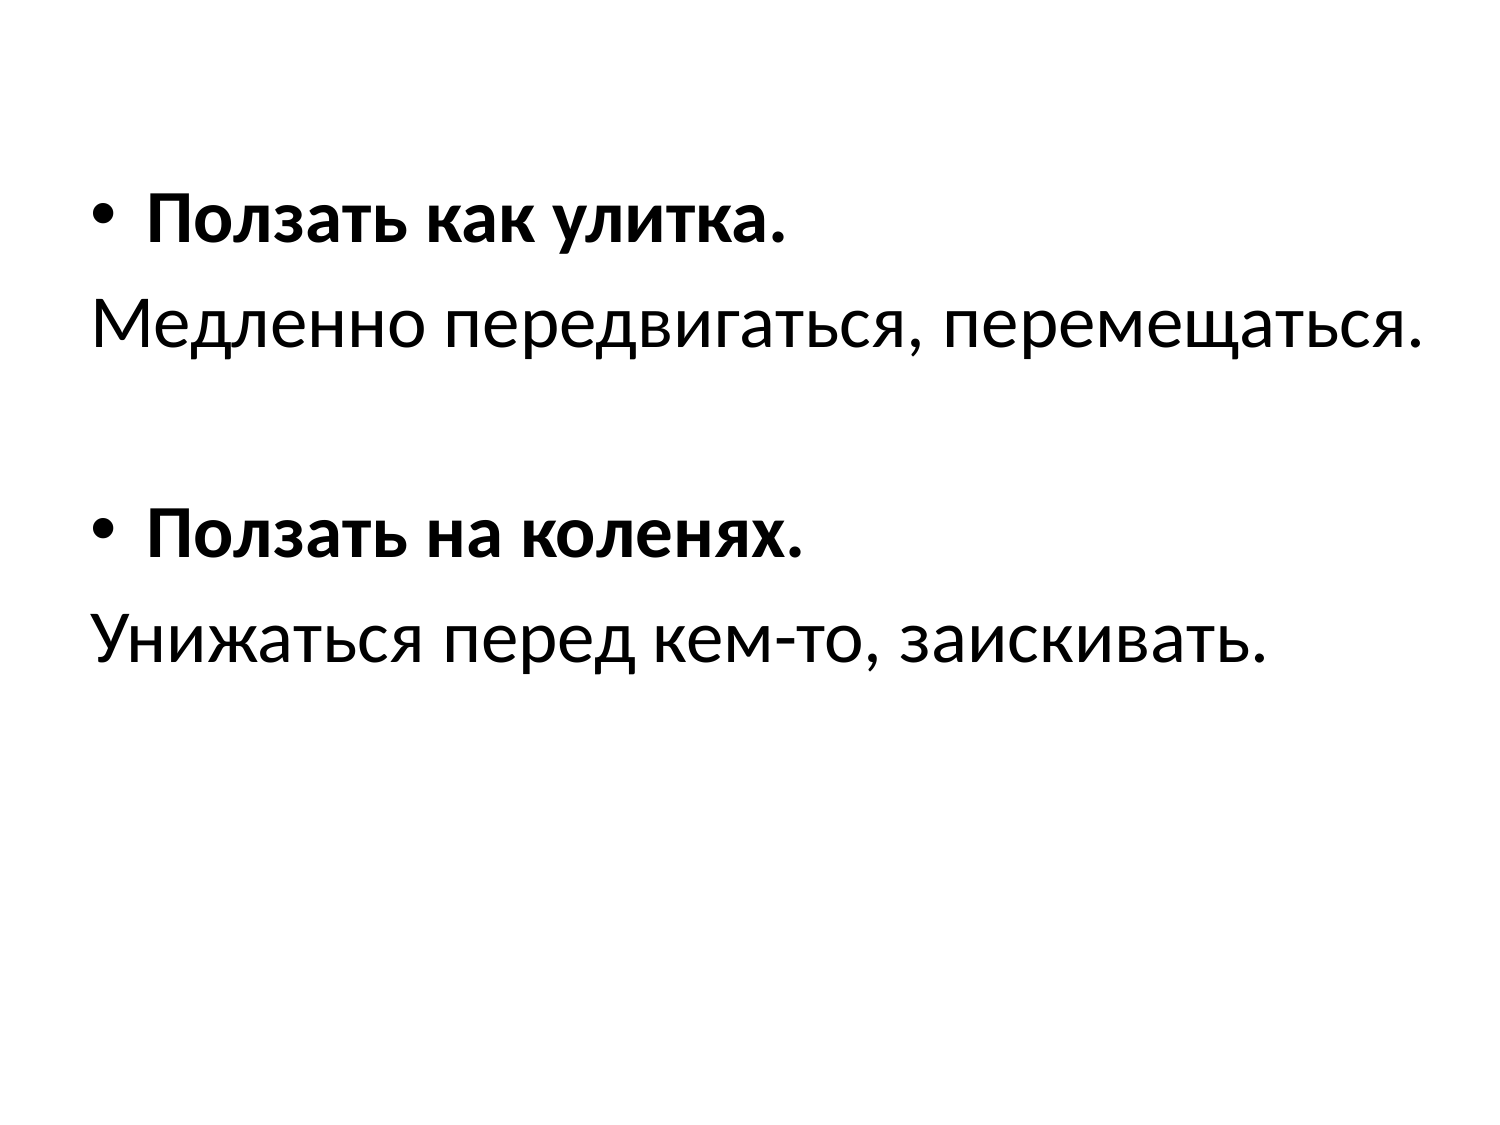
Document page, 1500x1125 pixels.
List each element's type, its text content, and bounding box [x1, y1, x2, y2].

list Ползать как улитка. Медленно передвигаться, перемещаться. Ползать на коленях. Унижаться перед кем-то, заискивать. [75, 54, 1447, 1005]
